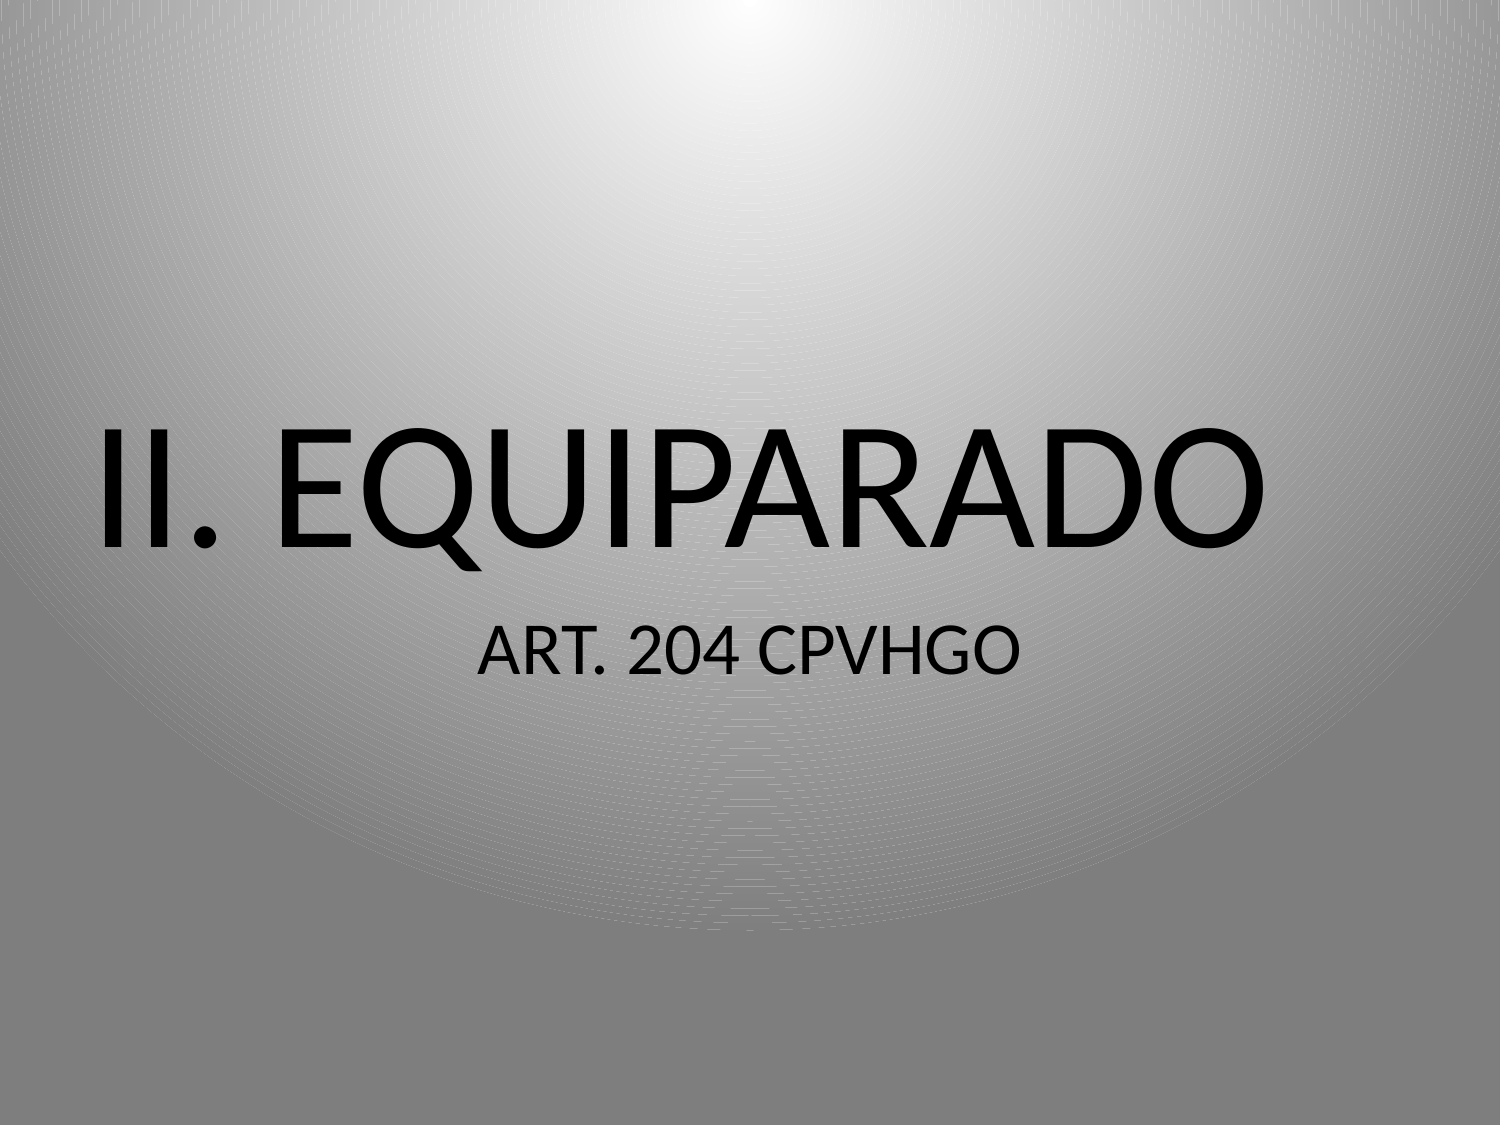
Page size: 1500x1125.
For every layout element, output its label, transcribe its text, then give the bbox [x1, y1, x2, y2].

list II. EQUIPARADO ART. 204 CPVHGO [75, 356, 1425, 752]
